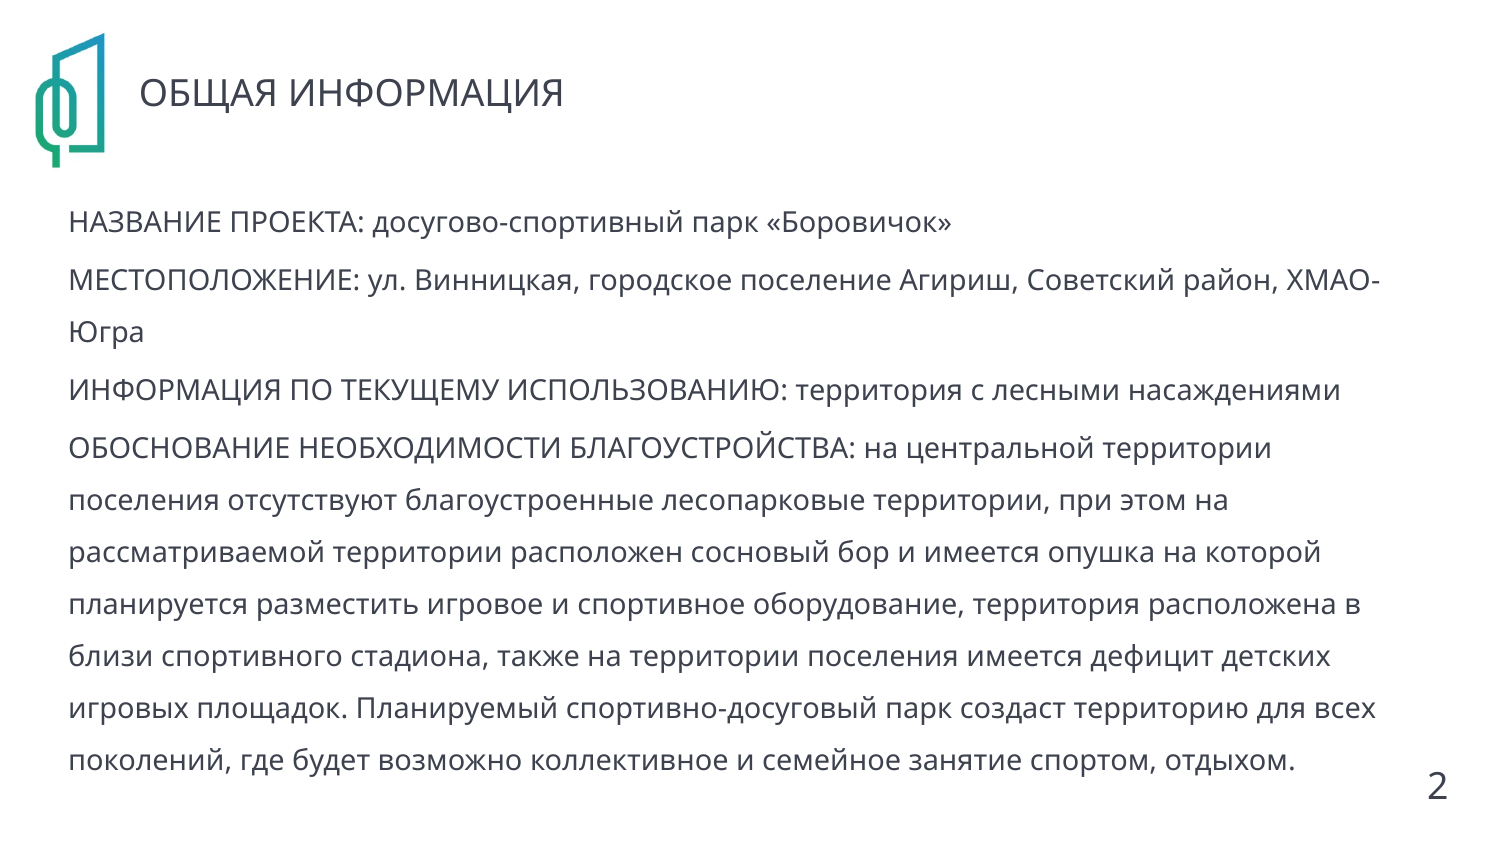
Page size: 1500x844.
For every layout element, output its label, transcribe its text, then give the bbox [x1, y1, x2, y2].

picture [0, 0, 125, 202]
title ОБЩАЯ ИНФОРМАЦИЯ [129, 32, 1388, 151]
subtitle НАЗВАНИЕ ПРОЕКТА: досугово-спортивный парк «Боровичок» МЕСТОПОЛОЖЕНИЕ: ул. Винницкая, городское поселение Агириш, Советский район, ХМАО-Югра ИНФОРМАЦИЯ ПО ТЕКУЩЕМУ ИСПОЛЬЗОВАНИЮ: территория с лесными насаждениями ОБОСНОВАНИЕ НЕОБХОДИМОСТИ БЛАГОУСТРОЙСТВА: на центральной территории поселения отсутствуют благоустроенные лесопарковые территории, при этом на рассматриваемой территории расположен сосновый бор и имеется опушка на которой планируется разместить игровое и спортивное оборудование, территория расположена в близи спортивного стадиона, также на территории поселения имеется дефицит детских игровых площадок. Планируемый спортивно-досуговый парк создаст территорию для всех поколений, где будет возможно коллективное и семейное занятие спортом, отдыхом. [53, 178, 1447, 790]
text_box 2 [1375, 725, 1500, 844]
